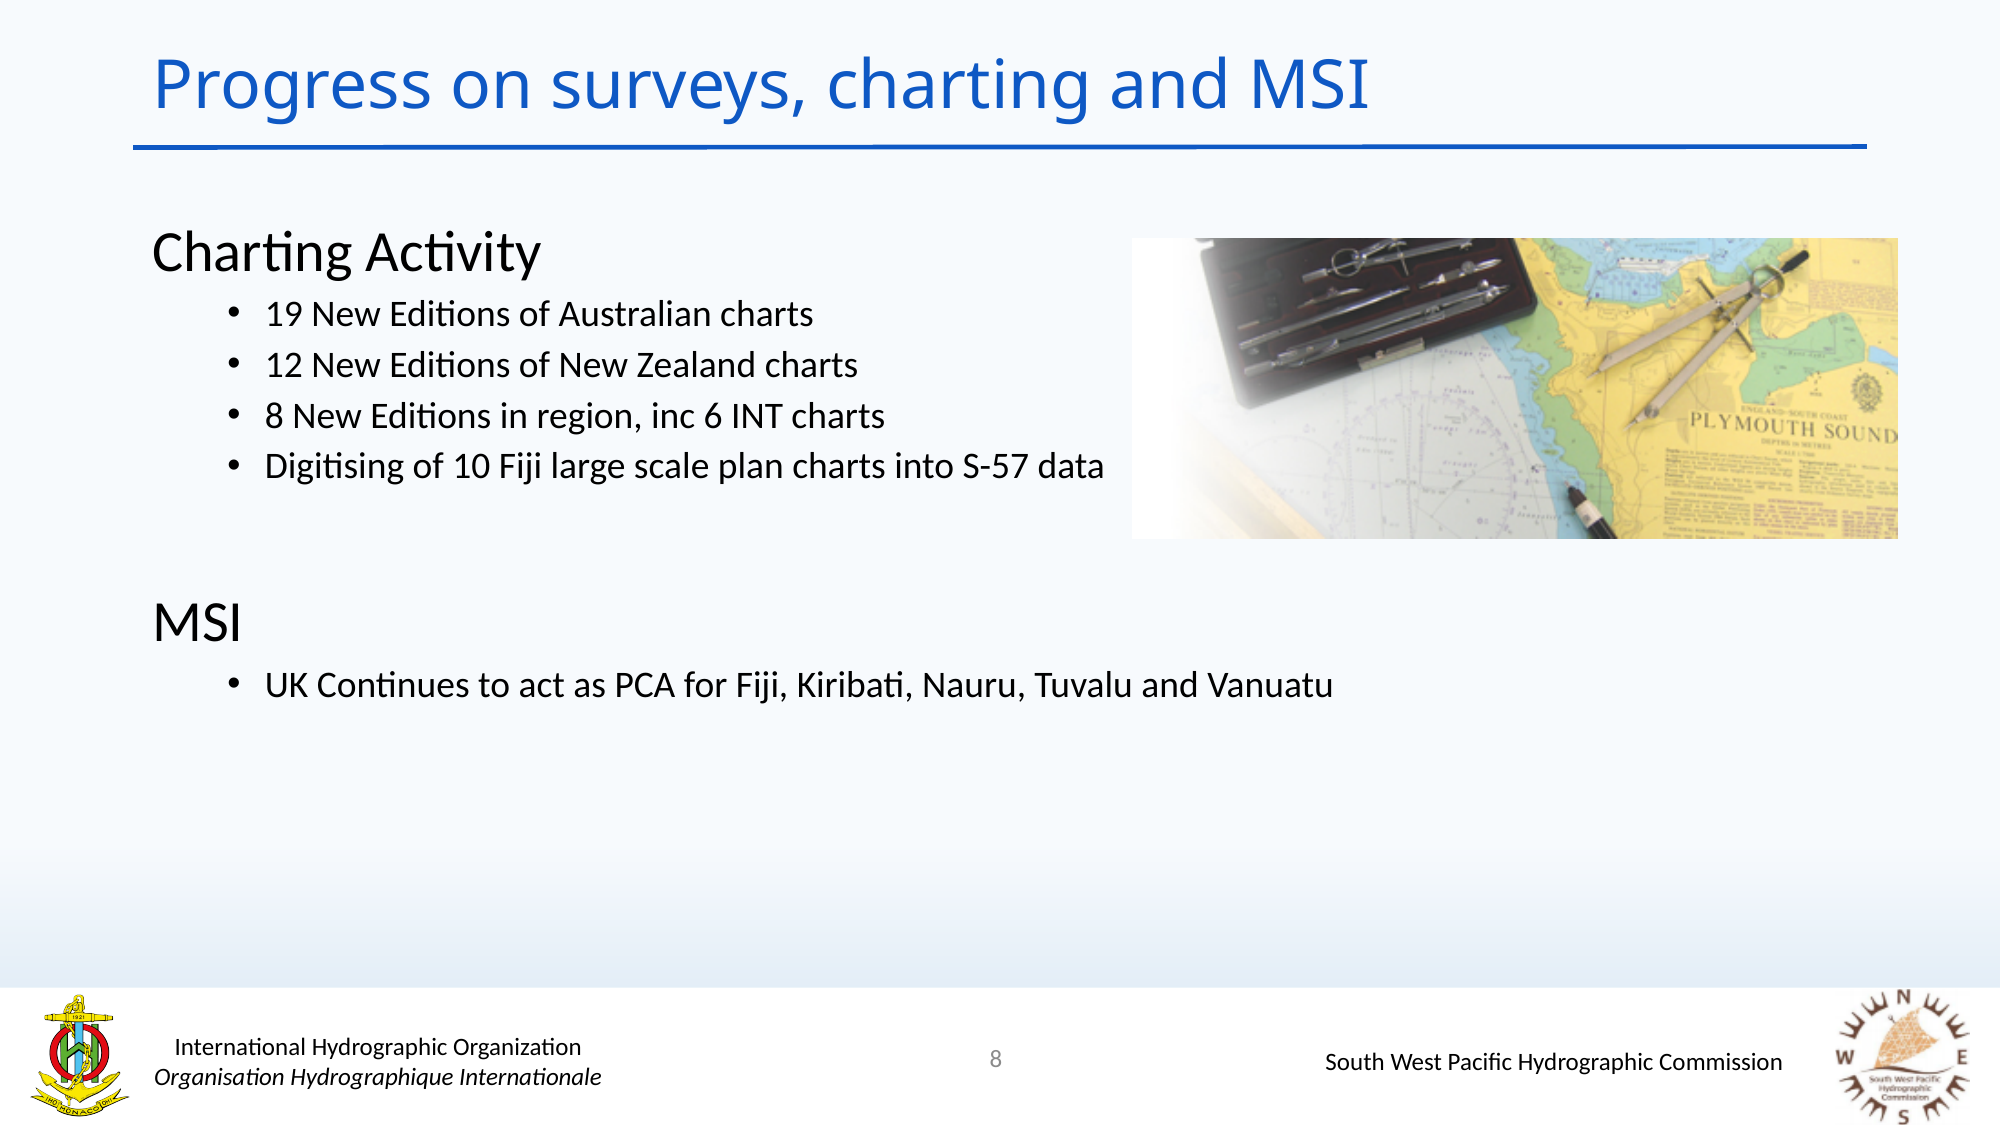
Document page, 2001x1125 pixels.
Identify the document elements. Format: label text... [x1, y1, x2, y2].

picture [1132, 238, 1898, 540]
slide_number 8 [771, 1027, 1221, 1088]
picture [22, 990, 134, 1125]
title Progress on surveys, charting and MSI [137, 42, 1863, 132]
list Charting Activity 19 New Editions of Australian charts 12 New Editions of New Zealand charts 8 New Editions in region, inc 6 INT charts Digitising of 10 Fiji large scale plan charts into S-57 data MSI UK Continues to act as PCA for Fiji, Kiribati, Nauru, Tuvalu and Vanuatu [137, 213, 1863, 937]
picture [1835, 989, 1970, 1125]
